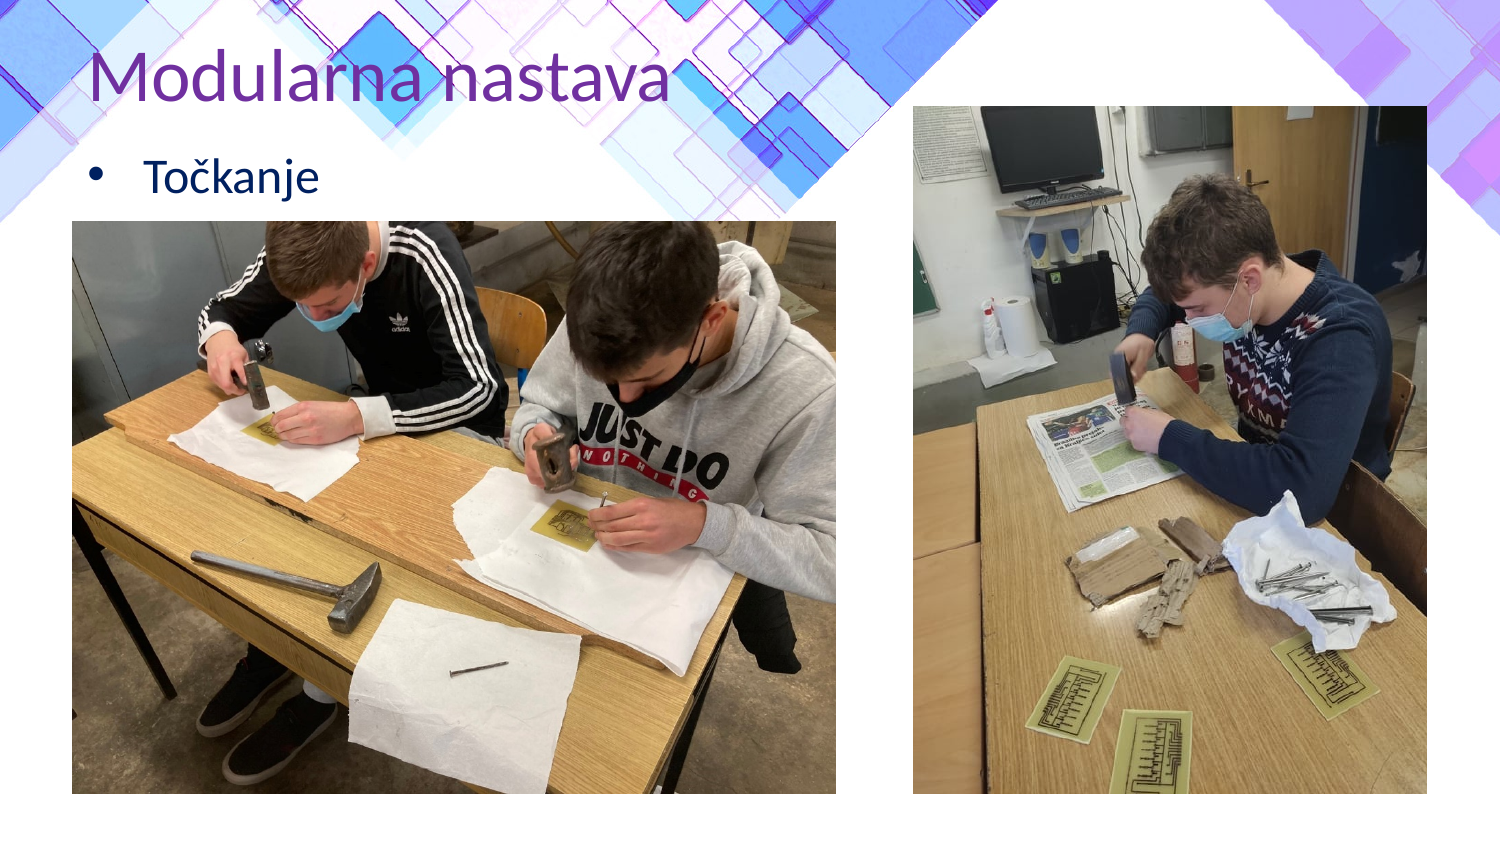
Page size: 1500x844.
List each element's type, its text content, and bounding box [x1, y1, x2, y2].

picture [0, 0, 1500, 844]
text_box Modularna nastava [72, 8, 1425, 134]
list Točkanje [72, 136, 908, 708]
